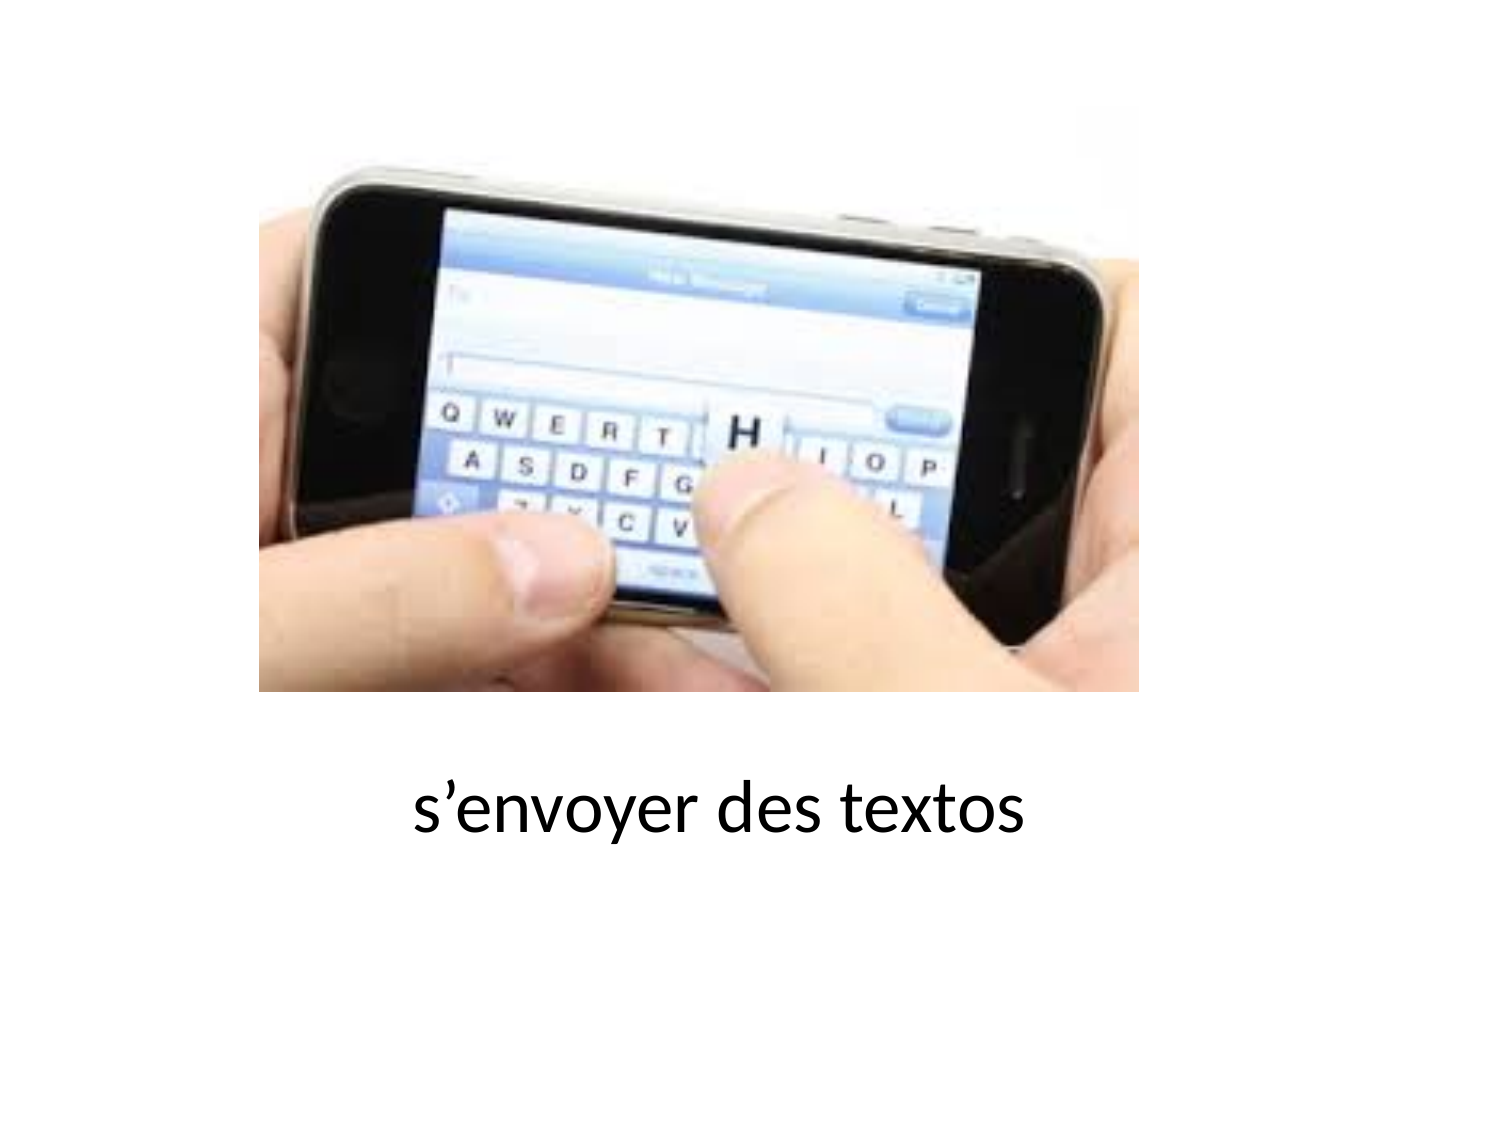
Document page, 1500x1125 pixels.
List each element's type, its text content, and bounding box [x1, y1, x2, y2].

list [259, 106, 1139, 692]
text_box s’envoyer des textos [398, 749, 1055, 945]
